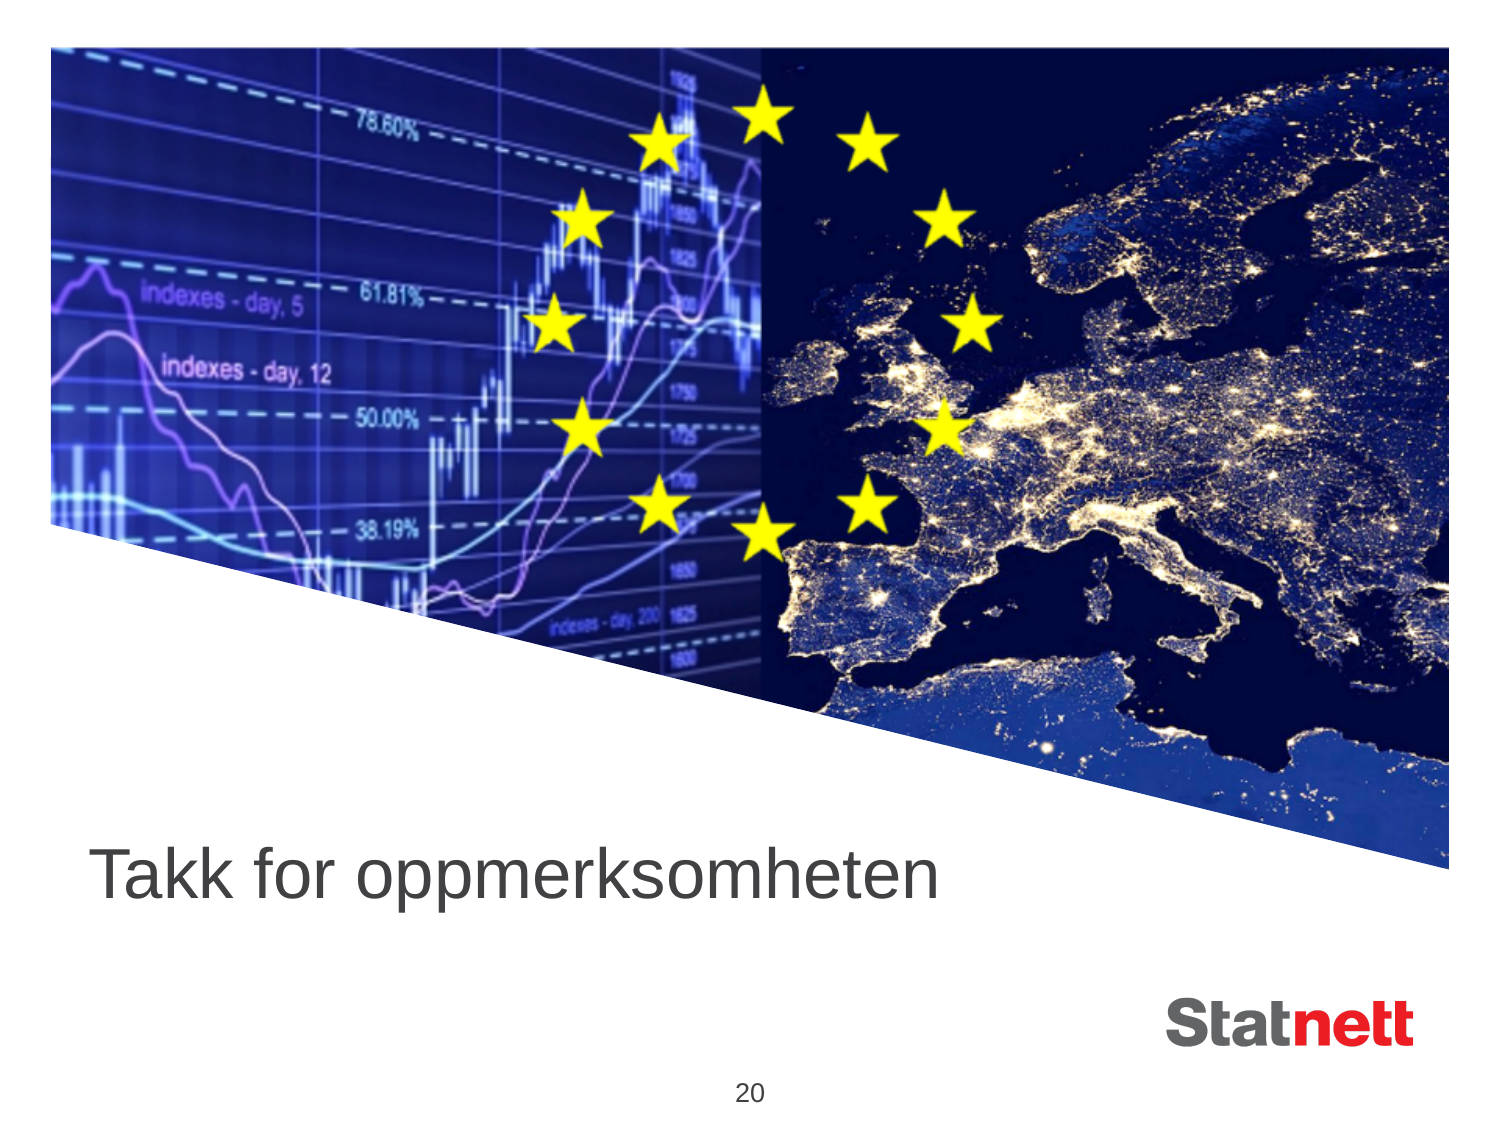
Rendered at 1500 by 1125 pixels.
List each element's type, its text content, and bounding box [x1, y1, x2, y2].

text_box 20 [575, 1067, 925, 1105]
picture [50, 46, 1450, 870]
picture [1133, 974, 1500, 1125]
title Takk for oppmerksomheten [88, 878, 974, 913]
